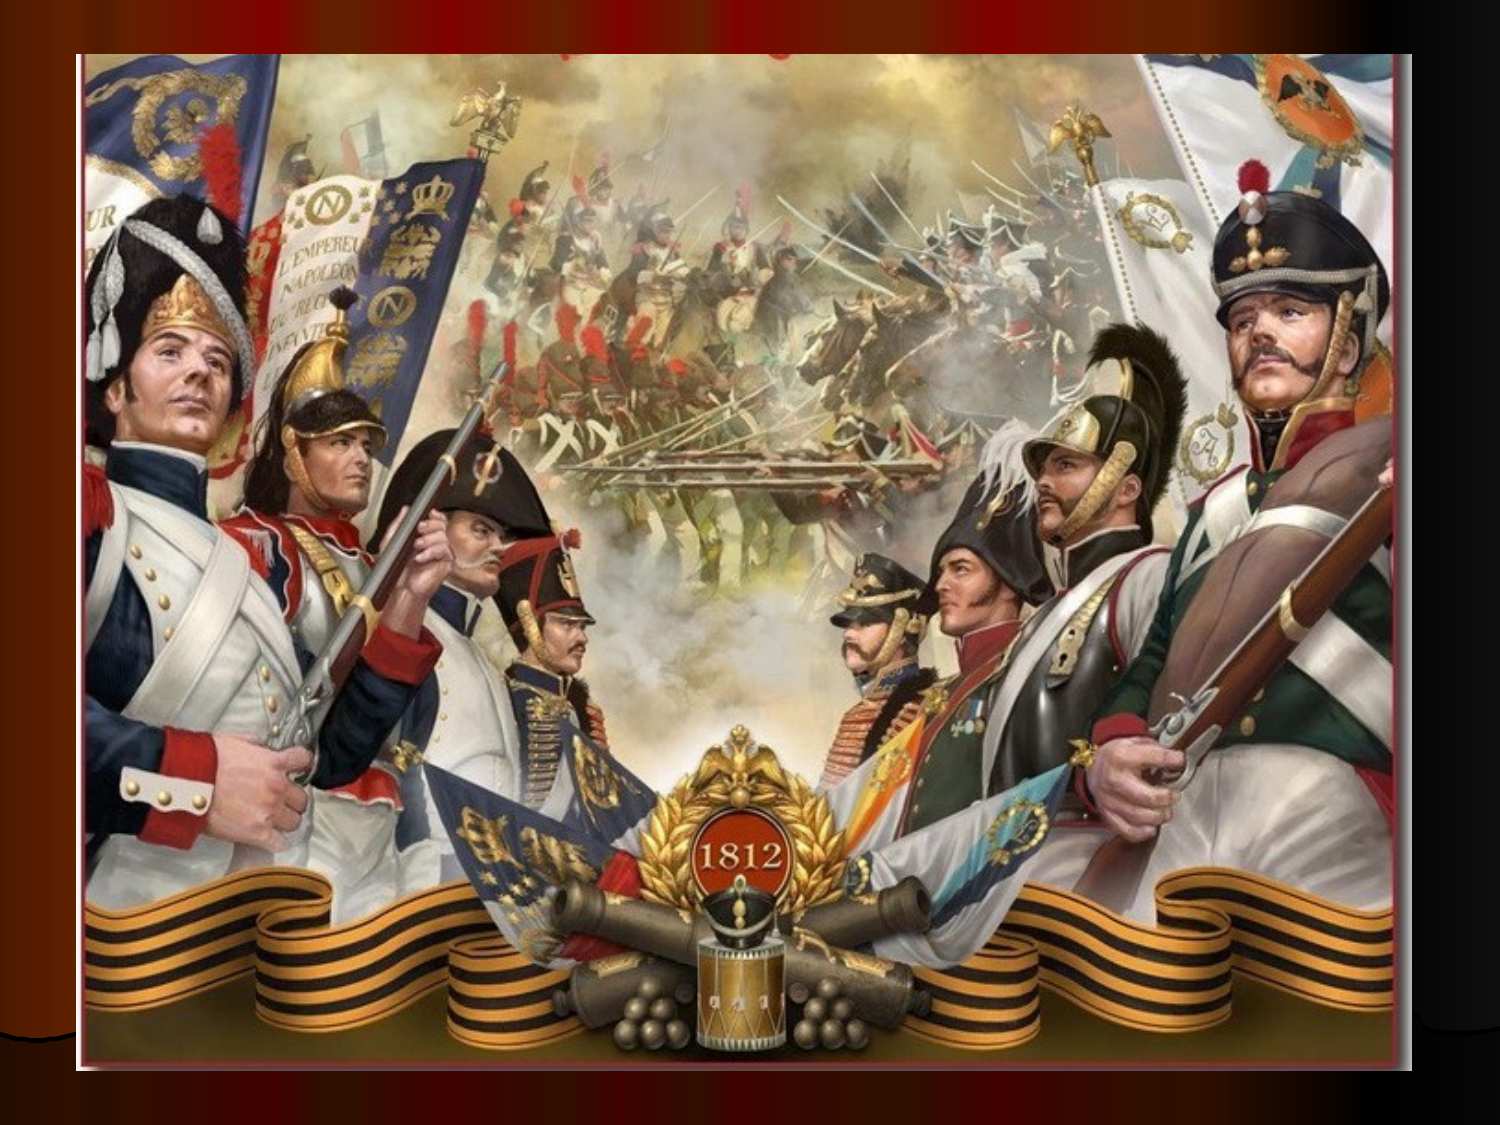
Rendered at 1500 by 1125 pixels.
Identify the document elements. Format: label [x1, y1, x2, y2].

picture [76, 54, 1412, 1071]
